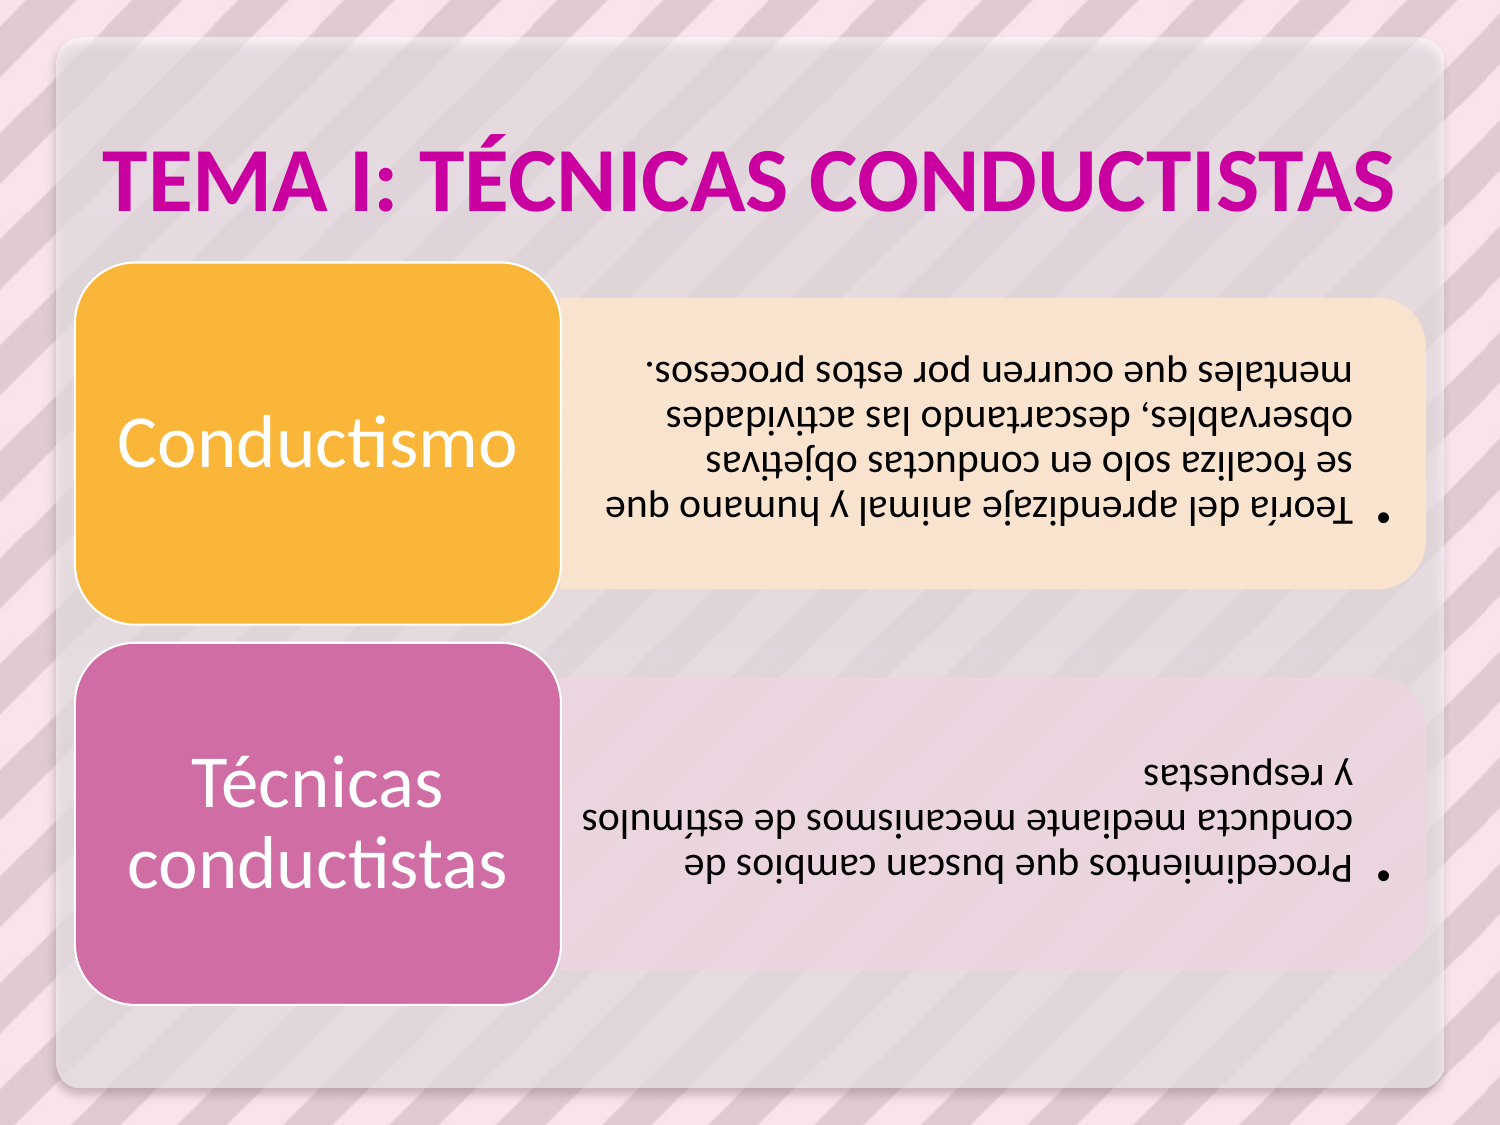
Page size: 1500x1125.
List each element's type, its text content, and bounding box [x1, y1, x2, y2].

title TEMA I: TÉCNICAS CONDUCTISTAS [75, 50, 1425, 238]
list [74, 262, 1425, 1005]
